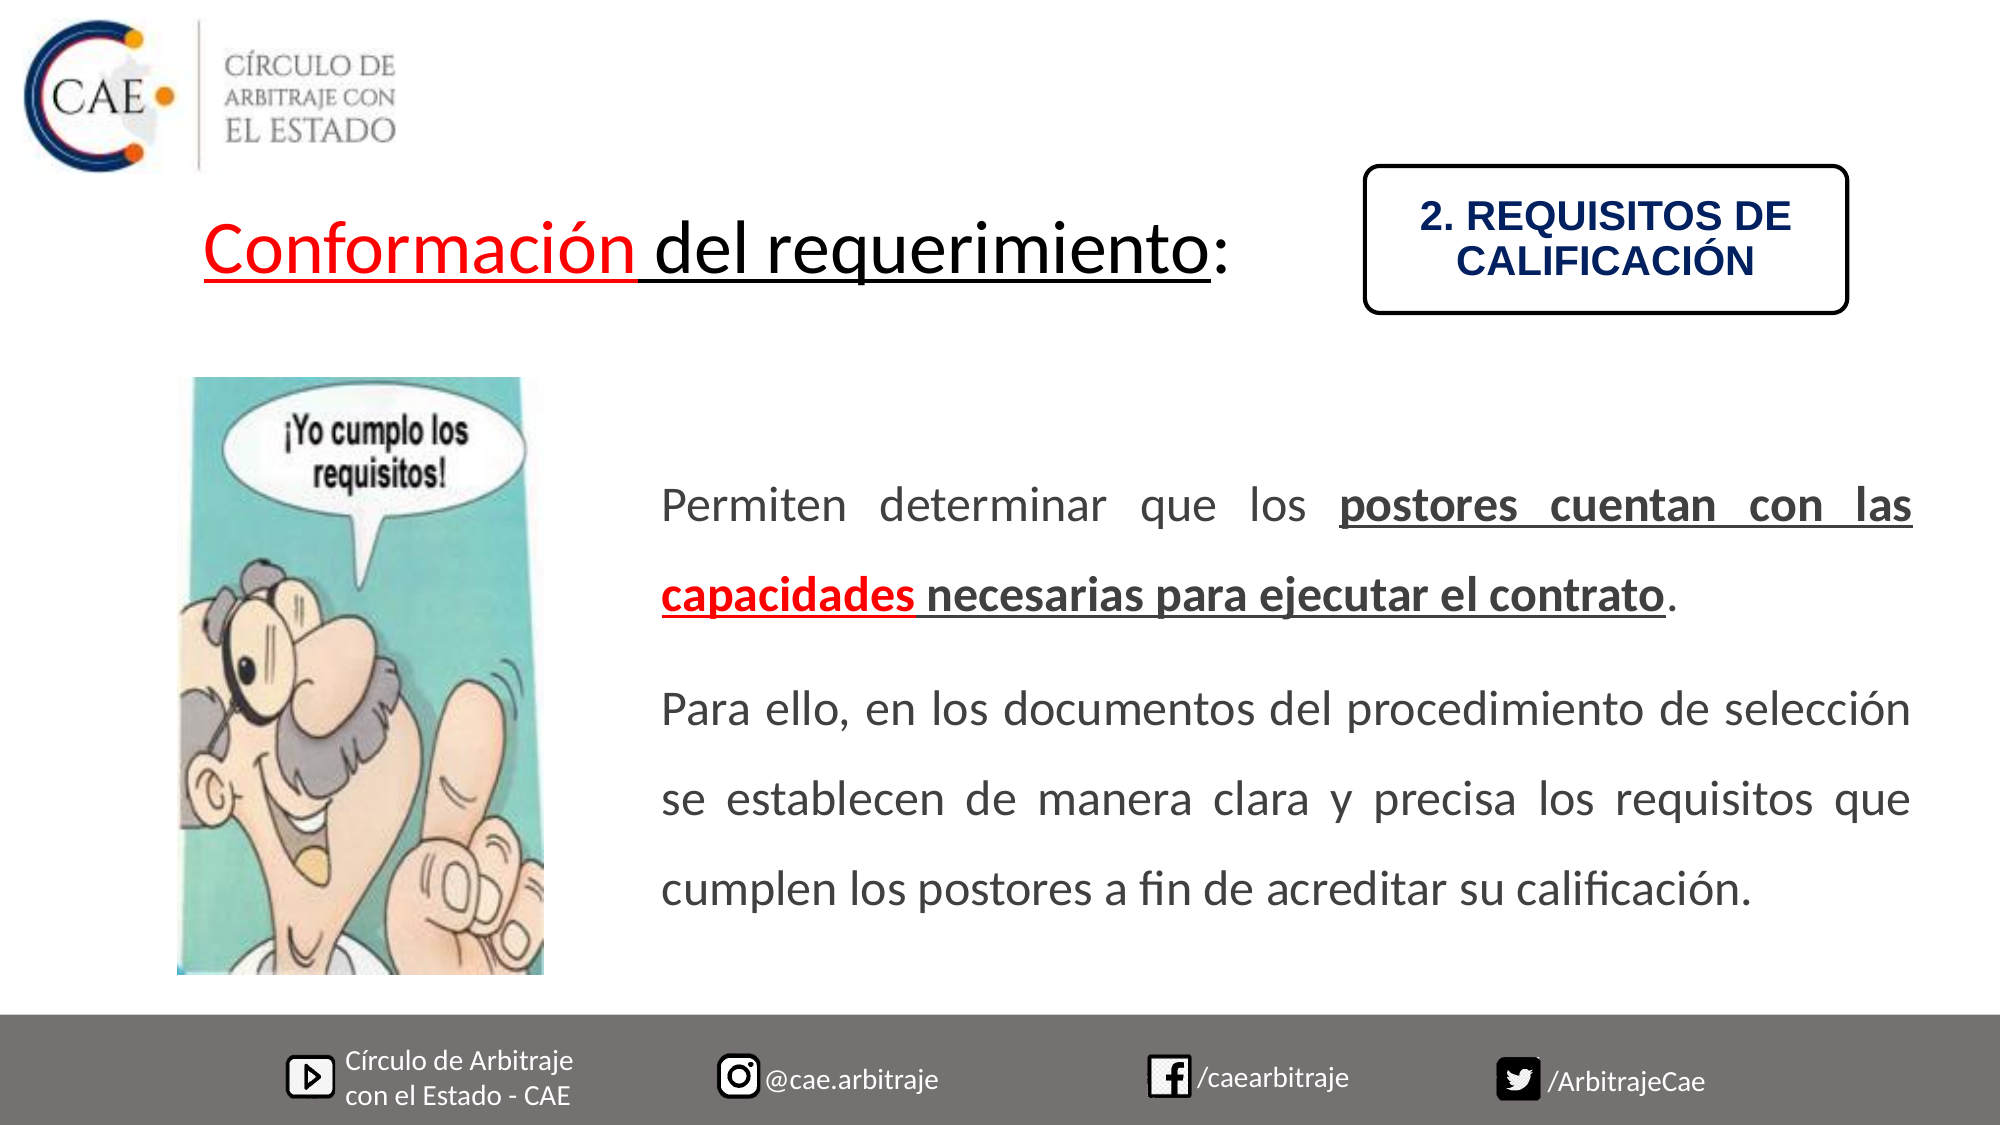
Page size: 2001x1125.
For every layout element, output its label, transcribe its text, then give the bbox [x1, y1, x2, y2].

picture [1146, 1054, 1192, 1098]
picture [23, 18, 400, 174]
picture [285, 1054, 336, 1099]
title Conformación del requerimiento: [176, 166, 1259, 333]
picture [1496, 1057, 1542, 1102]
picture [716, 1053, 761, 1099]
text_box Permiten determinar que los postores cuentan con las capacidades necesarias para ejecutar el contrato. Para ello, en los documentos del procedimiento de selección se establecen de manera clara y precisa los requisitos que cumplen los postores a fin de acreditar su calificación. [649, 435, 1925, 922]
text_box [1364, 165, 1848, 313]
picture [177, 377, 544, 975]
